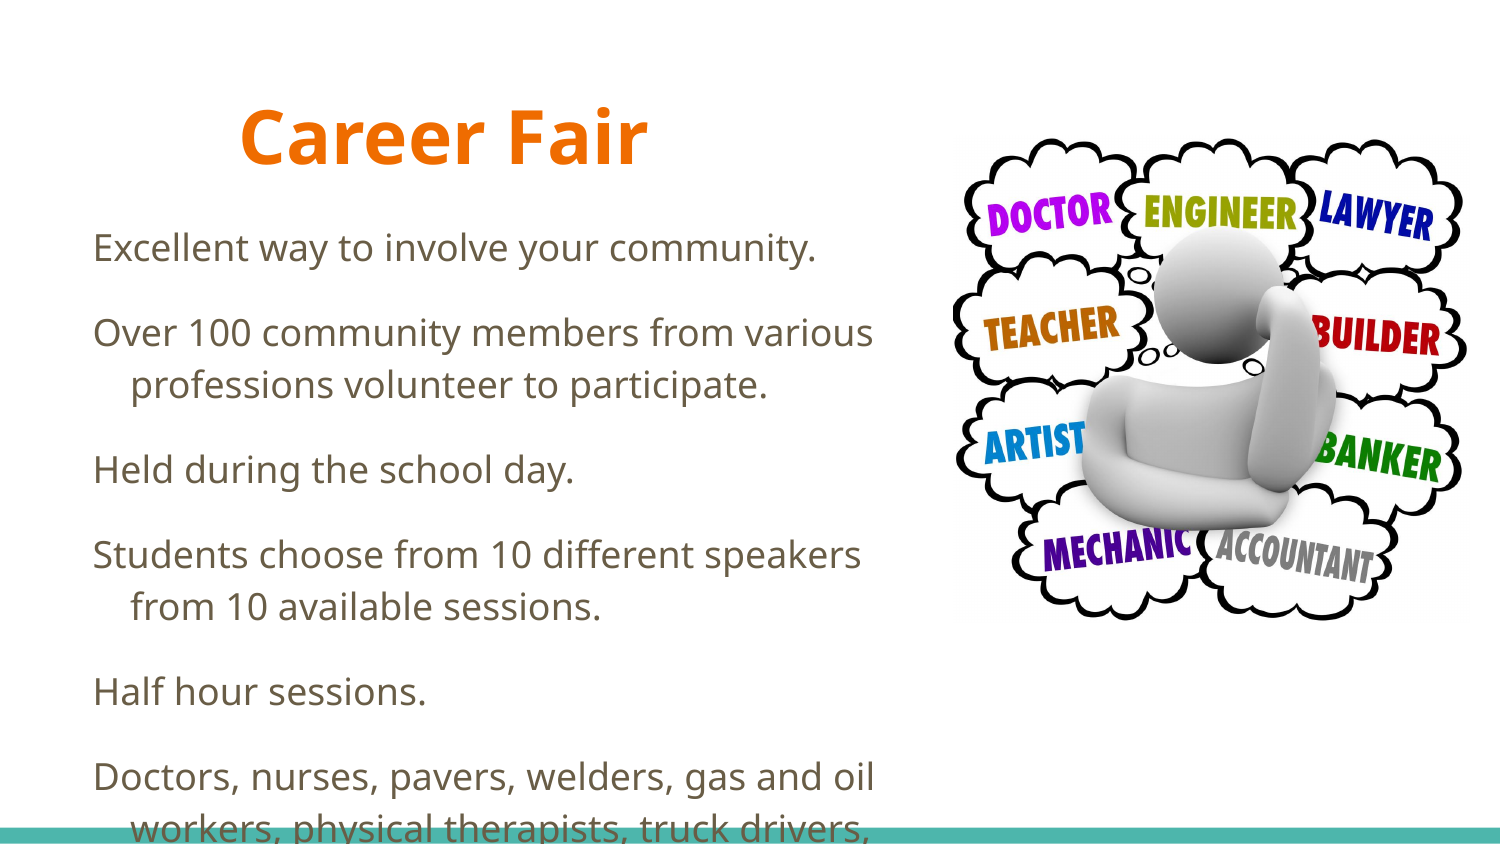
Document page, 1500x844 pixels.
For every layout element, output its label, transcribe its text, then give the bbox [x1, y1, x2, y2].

title Career Fair [223, 74, 831, 191]
picture [953, 135, 1470, 624]
list Excellent way to involve your community. Over 100 community members from various professions volunteer to participate. Held during the school day. Students choose from 10 different speakers from 10 available sessions. Half hour sessions. Doctors, nurses, pavers, welders, gas and oil workers, physical therapists, truck drivers, law enforcement, judges, etc. [40, 202, 937, 690]
